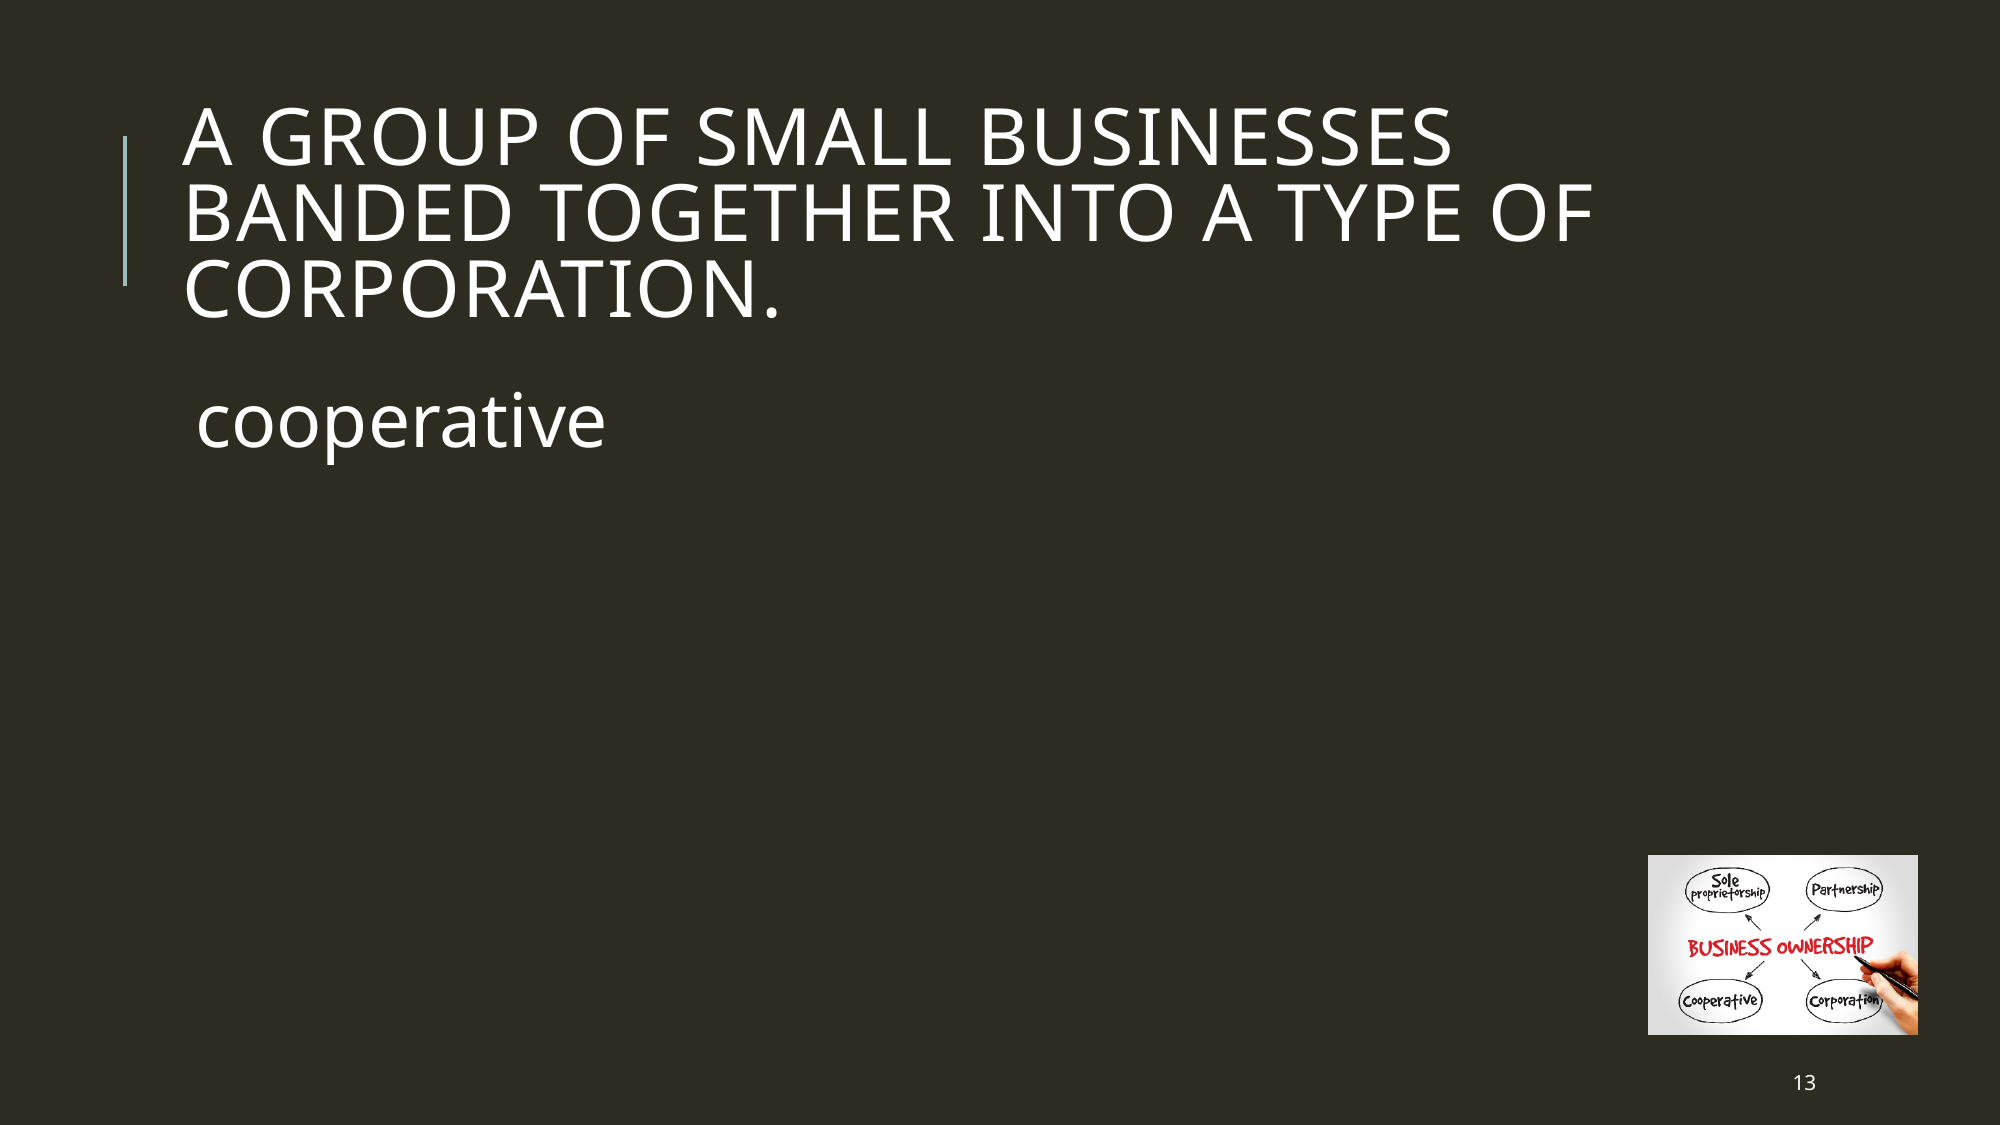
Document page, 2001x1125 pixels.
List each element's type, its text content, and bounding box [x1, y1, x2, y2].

picture [1648, 854, 1919, 1036]
slide_number 13 [1777, 1061, 1938, 1107]
list cooperative [168, 375, 1763, 1035]
title A group of small businesses banded together into a type of corporation. [168, 96, 1763, 342]
